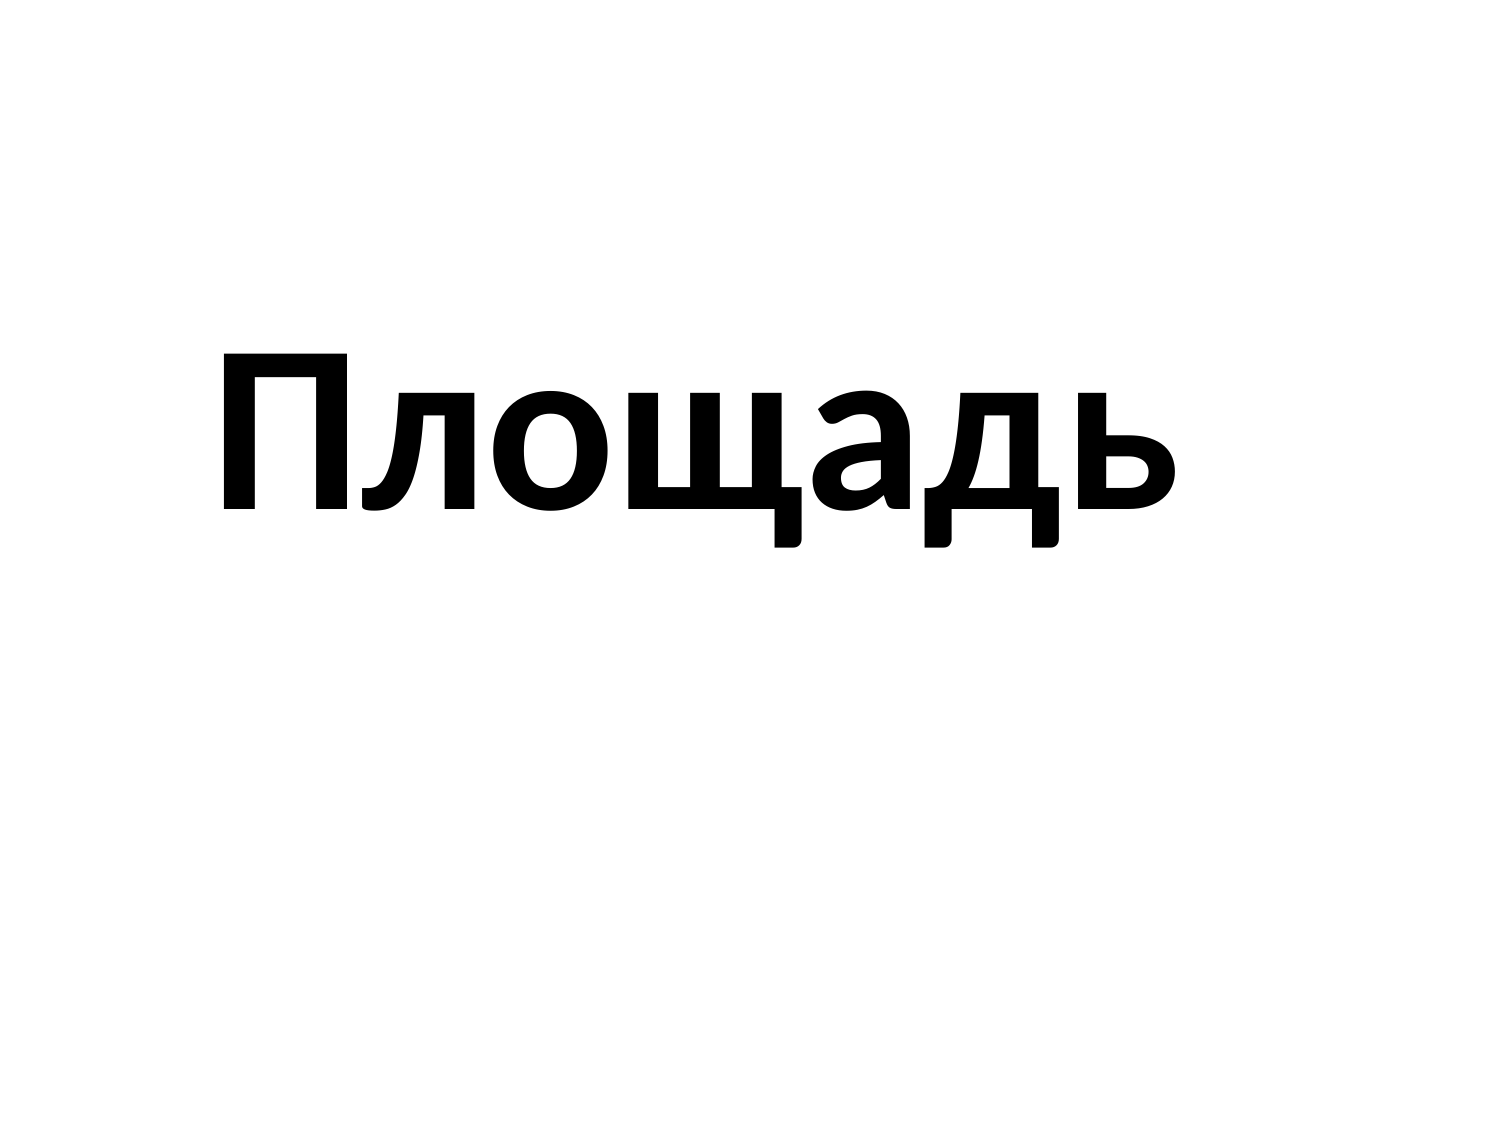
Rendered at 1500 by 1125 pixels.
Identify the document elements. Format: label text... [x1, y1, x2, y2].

list Площадь [74, 262, 1426, 1006]
